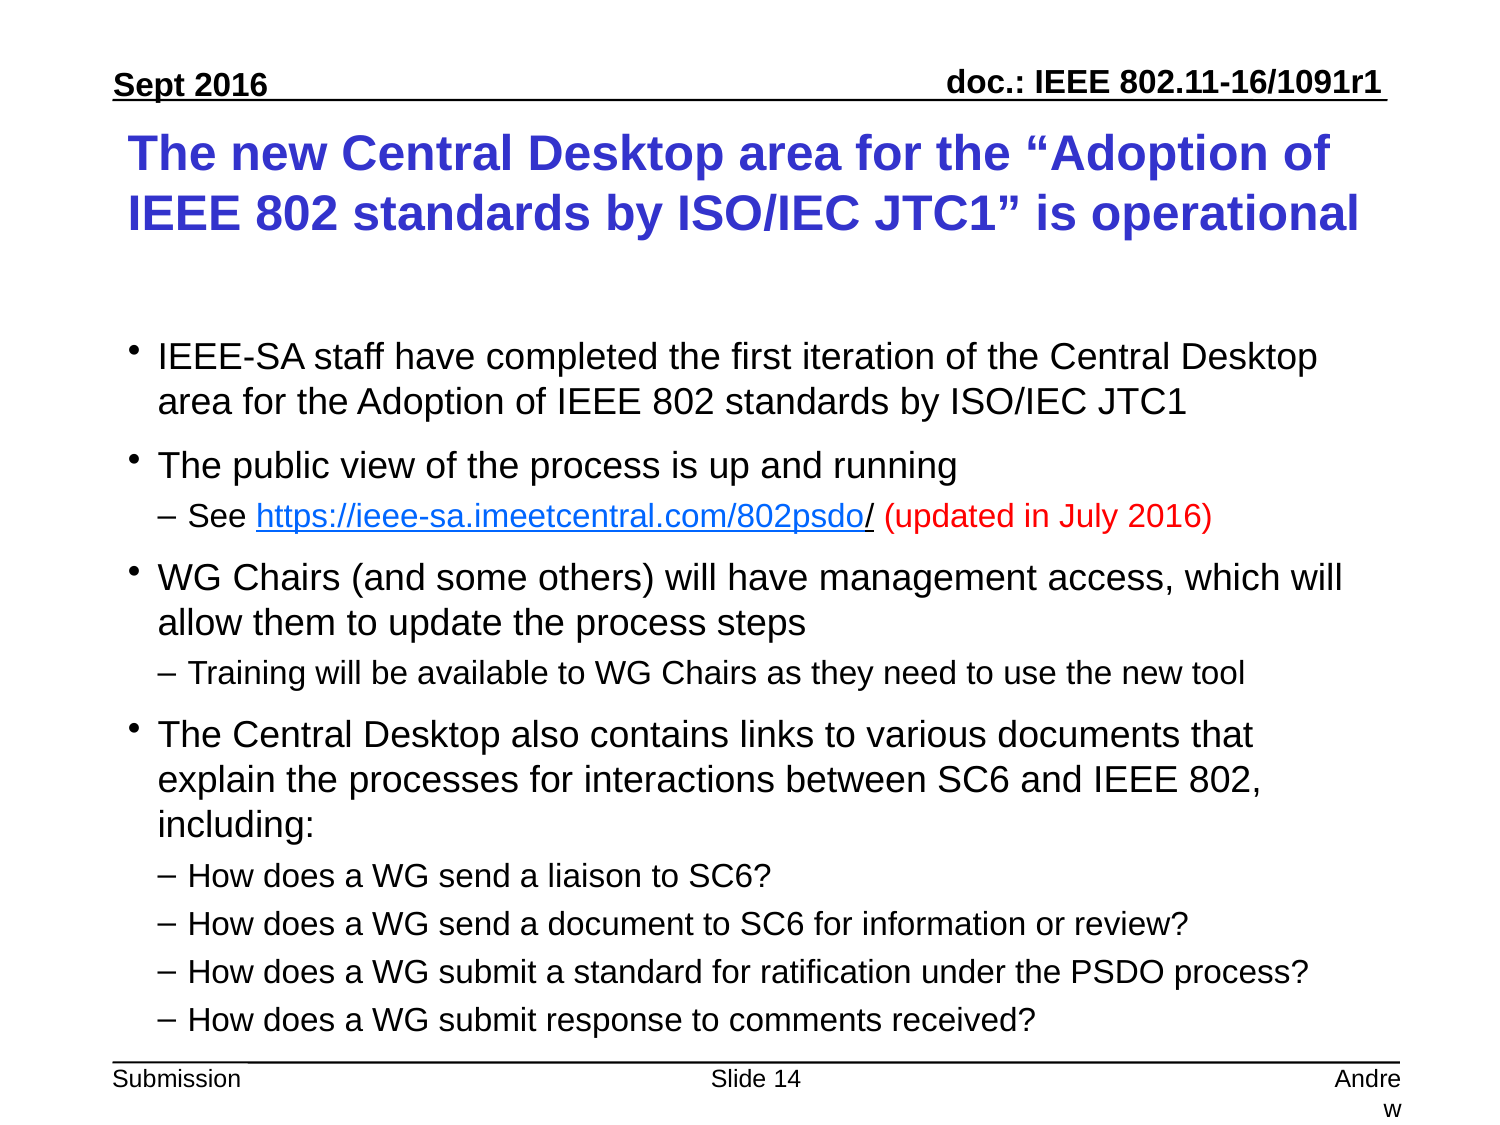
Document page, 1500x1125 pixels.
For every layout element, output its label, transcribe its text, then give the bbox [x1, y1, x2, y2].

list IEEE-SA staff have completed the first iteration of the Central Desktop area for the Adoption of IEEE 802 standards by ISO/IEC JTC1 The public view of the process is up and running See https://ieee-sa.imeetcentral.com/802psdo/ (updated in July 2016) WG Chairs (and some others) will have management access, which will allow them to update the process steps Training will be available to WG Chairs as they need to use the new tool The Central Desktop also contains links to various documents that explain the processes for interactions between SC6 and IEEE 802, including: How does a WG send a liaison to SC6? How does a WG send a document to SC6 for information or review? How does a WG submit a standard for ratification under the PSDO process? How does a WG submit response to comments received? [112, 324, 1388, 1000]
slide_number Slide 14 [709, 1061, 803, 1093]
title The new Central Desktop area for the “Adoption of IEEE 802 standards by ISO/IEC JTC1” is operational [112, 112, 1388, 288]
footer Andrew Myles, Cisco [1320, 1061, 1402, 1093]
